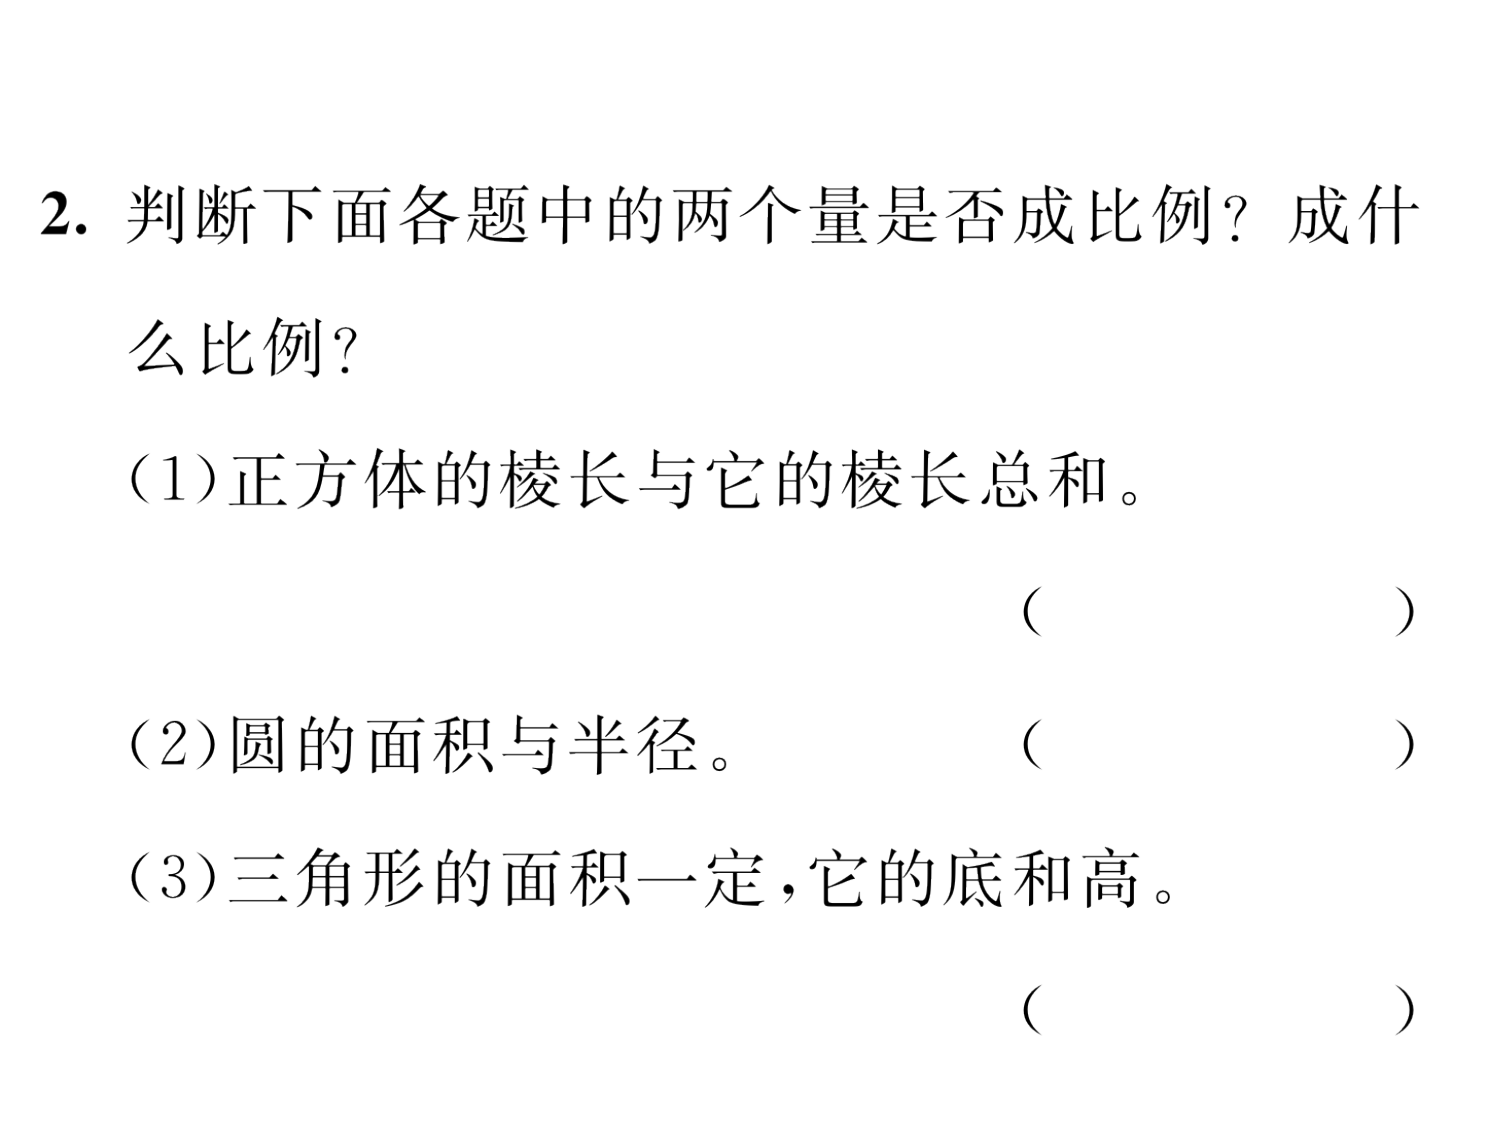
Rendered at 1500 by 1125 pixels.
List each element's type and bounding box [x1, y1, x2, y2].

picture [35, 177, 1453, 1047]
